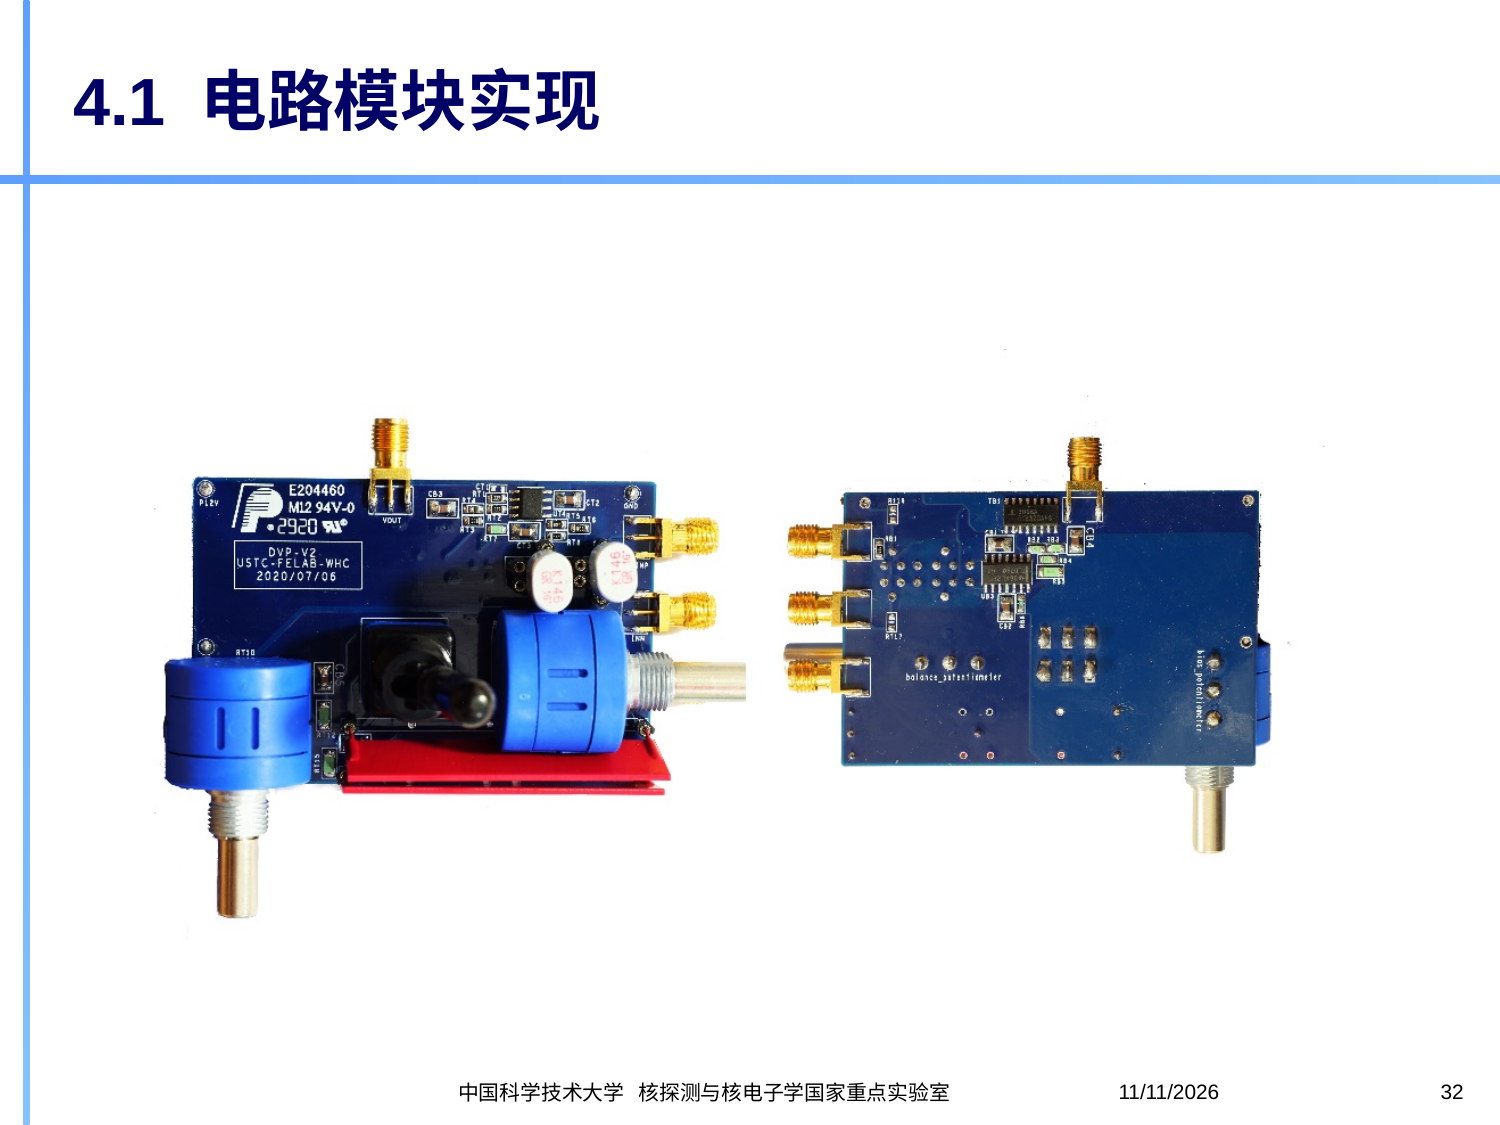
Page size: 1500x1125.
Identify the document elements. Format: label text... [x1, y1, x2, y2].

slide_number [1103, 1051, 1419, 1112]
title 4.1 电路模块实现 [58, 33, 1409, 164]
footer 中国科学技术大学 核探测与核电子学国家重点实验室 [435, 1052, 965, 1113]
slide_number 32 [1419, 1051, 1479, 1112]
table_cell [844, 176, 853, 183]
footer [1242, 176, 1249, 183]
picture [142, 349, 1325, 941]
